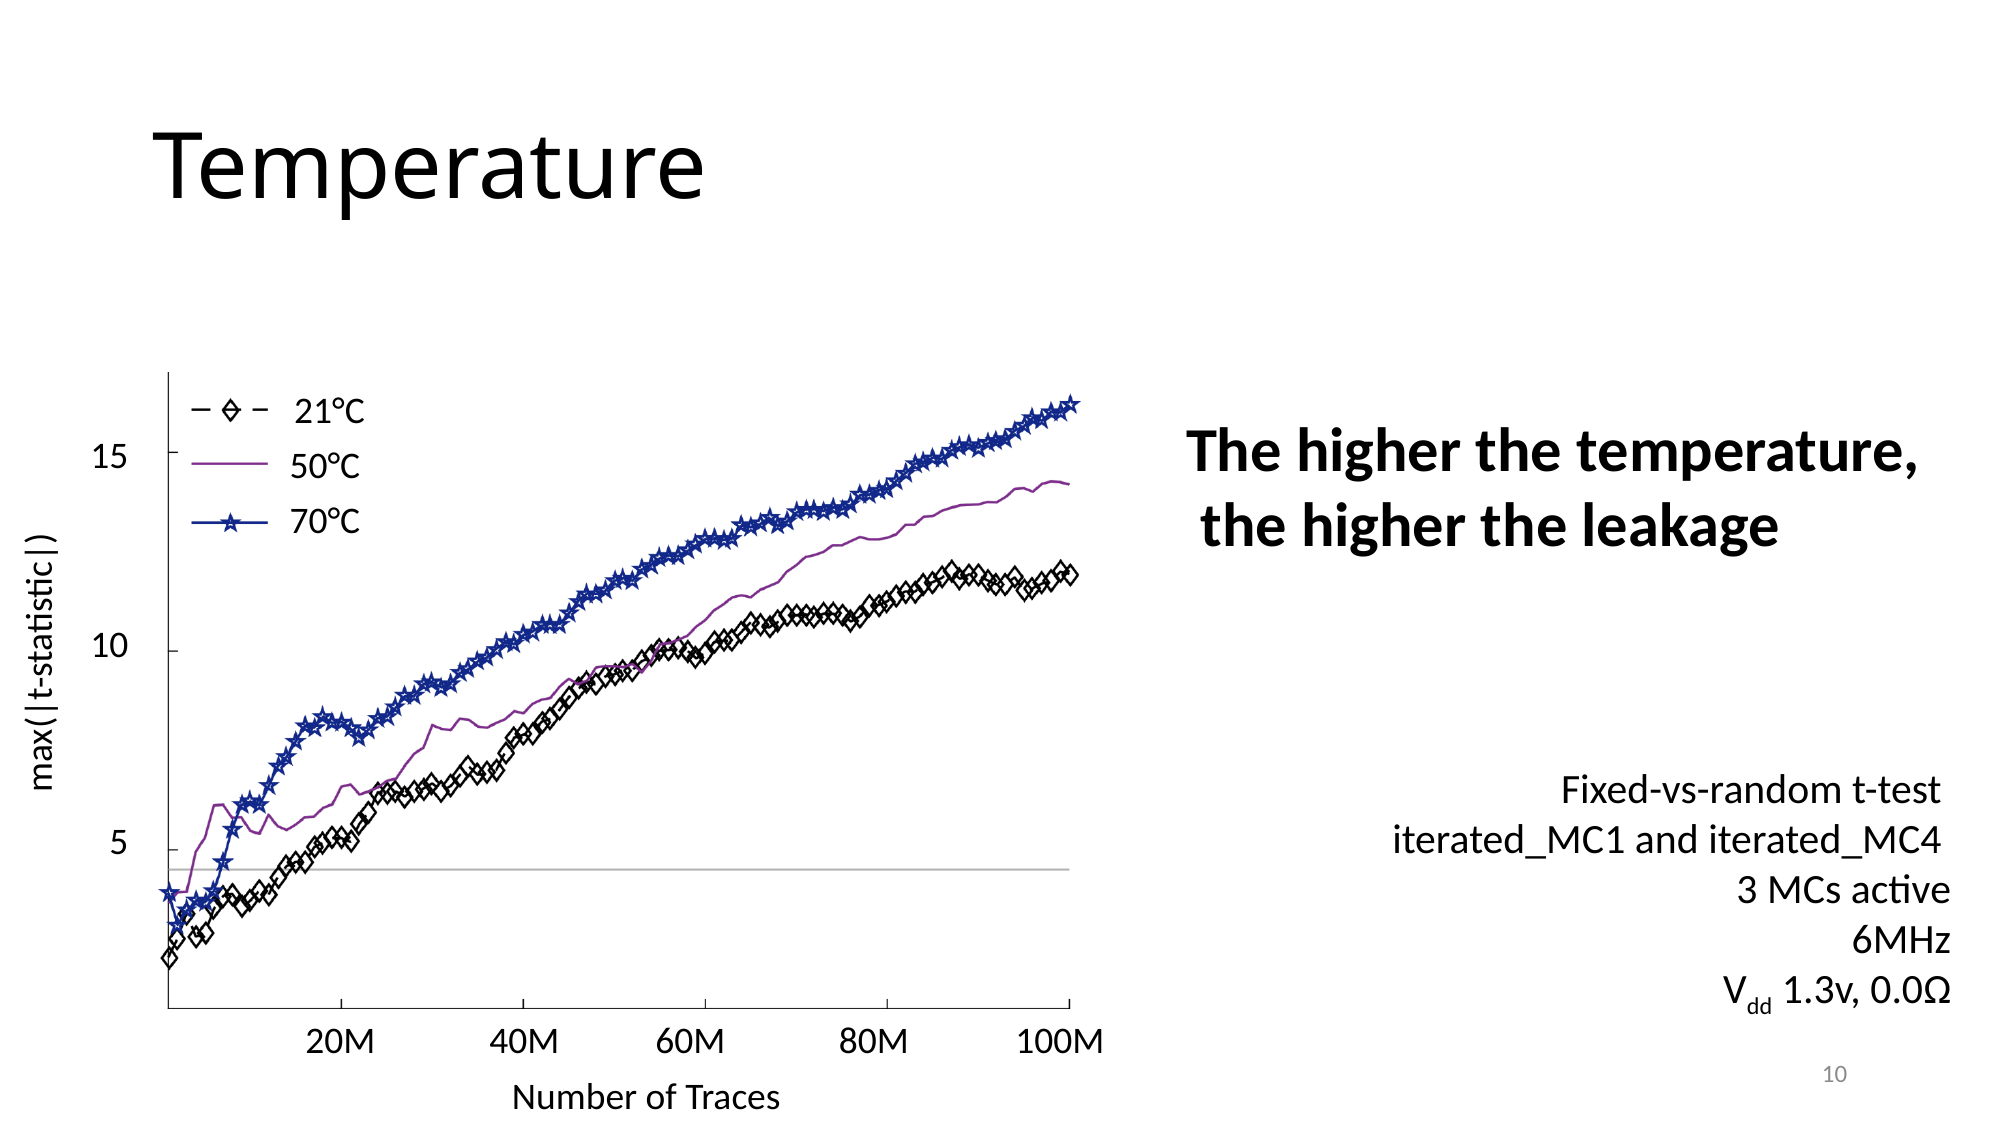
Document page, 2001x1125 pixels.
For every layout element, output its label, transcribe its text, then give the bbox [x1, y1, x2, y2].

slide_number 10 [1412, 1042, 1863, 1103]
text_box 80M [824, 1009, 924, 1069]
text_box 15 [75, 423, 143, 484]
text_box 40M [474, 1009, 575, 1069]
title Temperature [137, 59, 1863, 278]
text_box The higher the temperature, the higher the leakage [1171, 401, 2000, 566]
text_box 60M [640, 1009, 741, 1069]
text_box 20M [290, 1009, 391, 1069]
text_box Fixed-vs-random t-test iterated_MC1 and iterated_MC4 3 MCs active 6MHz Vdd 1.3v, 0.0Ω [1377, 754, 1966, 1077]
text_box 10 [75, 612, 143, 673]
text_box 5 [94, 809, 144, 870]
text_box Number of Traces [497, 1064, 805, 1125]
text_box max(|t-statistic|) [7, 518, 67, 808]
text_box 100M [1000, 1008, 1120, 1069]
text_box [158, 372, 1081, 1009]
